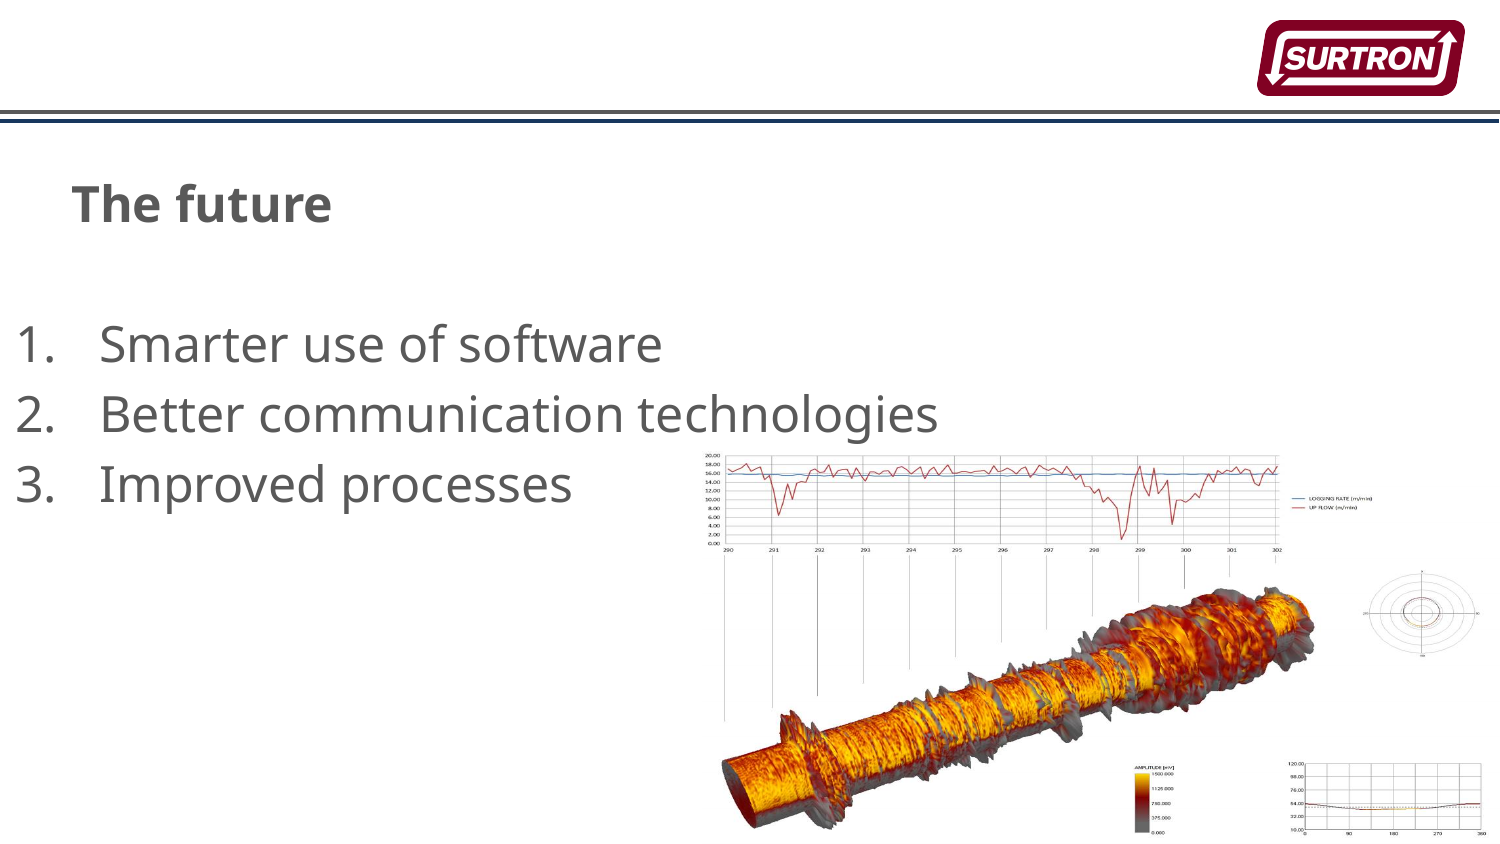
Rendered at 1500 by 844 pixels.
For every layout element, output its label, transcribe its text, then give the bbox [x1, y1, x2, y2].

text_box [0, 19, 1500, 121]
list The future Smarter use of software Better communication technologies Improved processes [0, 164, 1500, 844]
picture [702, 451, 1500, 844]
